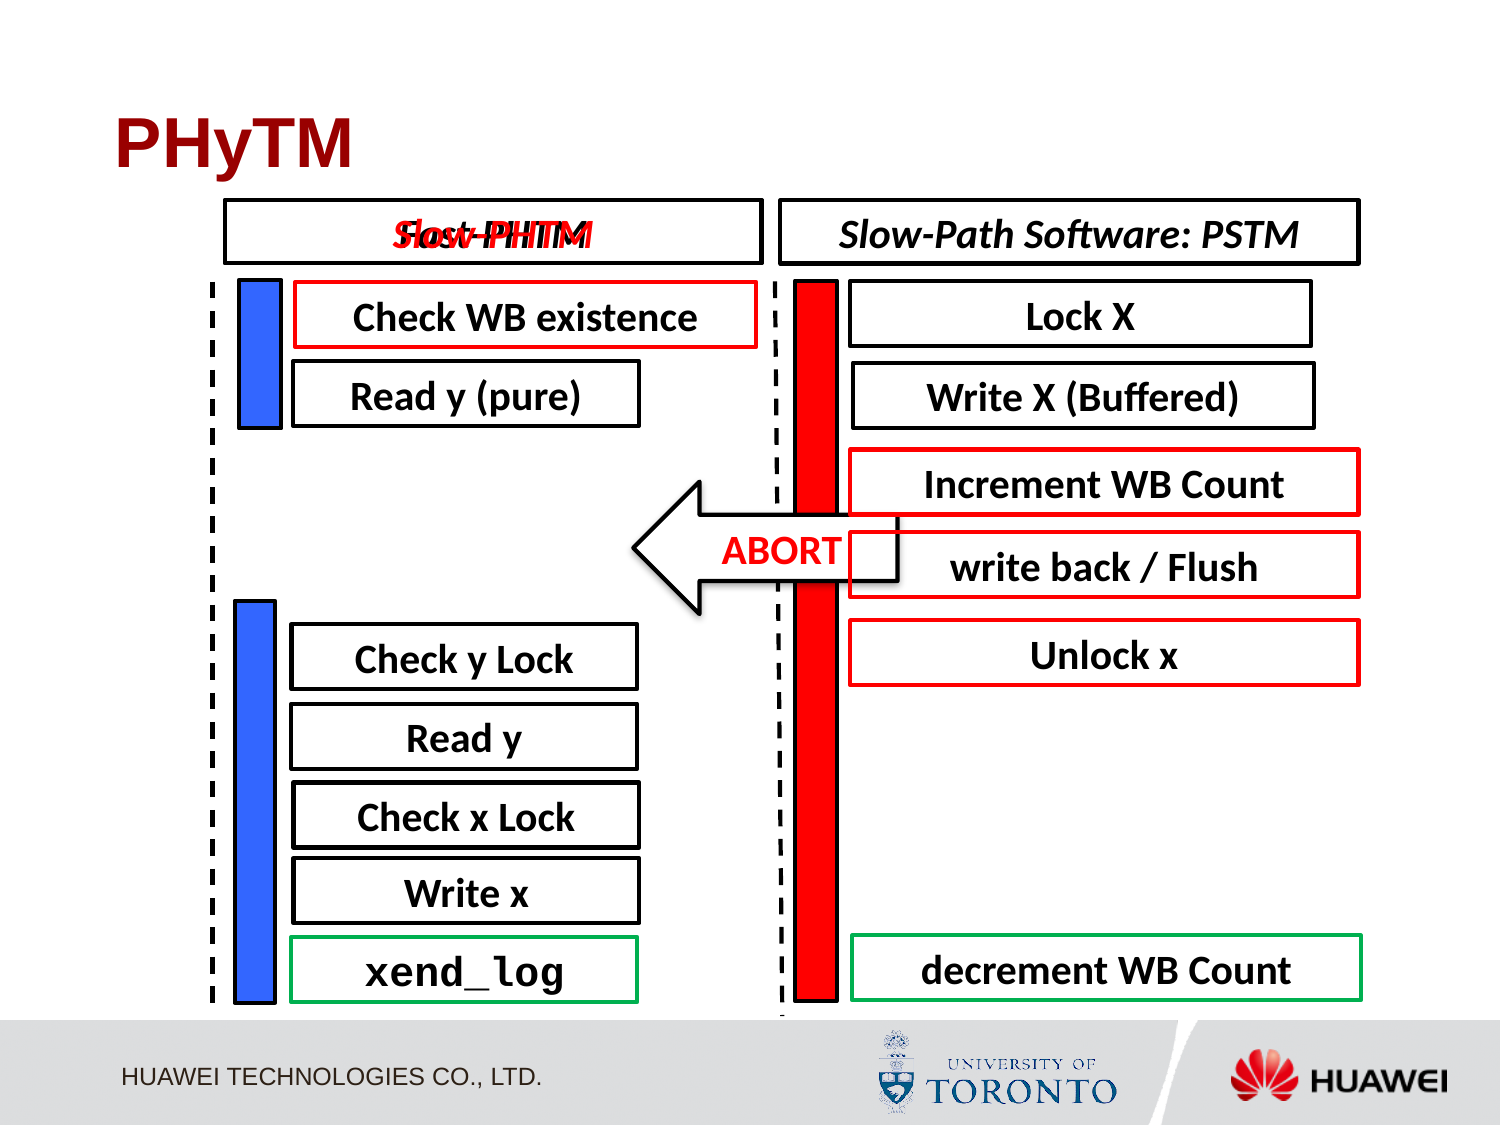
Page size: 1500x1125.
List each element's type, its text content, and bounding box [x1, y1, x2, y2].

text_box Increment WB Count [850, 449, 1359, 515]
text_box Slow-PHTM [225, 200, 762, 263]
title PHyTM [99, 45, 1338, 233]
picture [0, 1020, 1500, 1125]
text_box ABORT [787, 514, 898, 581]
text_box [238, 279, 282, 429]
text_box xend_log [291, 937, 638, 1002]
text_box [794, 280, 837, 512]
text_box write back / Flush [850, 532, 1359, 598]
text_box Write X (Buffered) [852, 362, 1314, 428]
text_box Read y [291, 703, 638, 769]
text_box decrement WB Count [852, 935, 1361, 1001]
text_box ABORT [633, 481, 769, 615]
text_box Read y (pure) [293, 361, 639, 426]
text_box [794, 589, 837, 1001]
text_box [774, 281, 783, 1017]
text_box Lock X [850, 281, 1311, 347]
text_box Check x Lock [293, 782, 640, 848]
text_box Write x [293, 858, 640, 924]
text_box Unlock x [850, 620, 1359, 686]
text_box [234, 600, 275, 1003]
text_box Slow-Path Software: PSTM [780, 200, 1359, 264]
text_box Check y Lock [291, 624, 638, 690]
text_box Check WB existence [295, 281, 757, 347]
